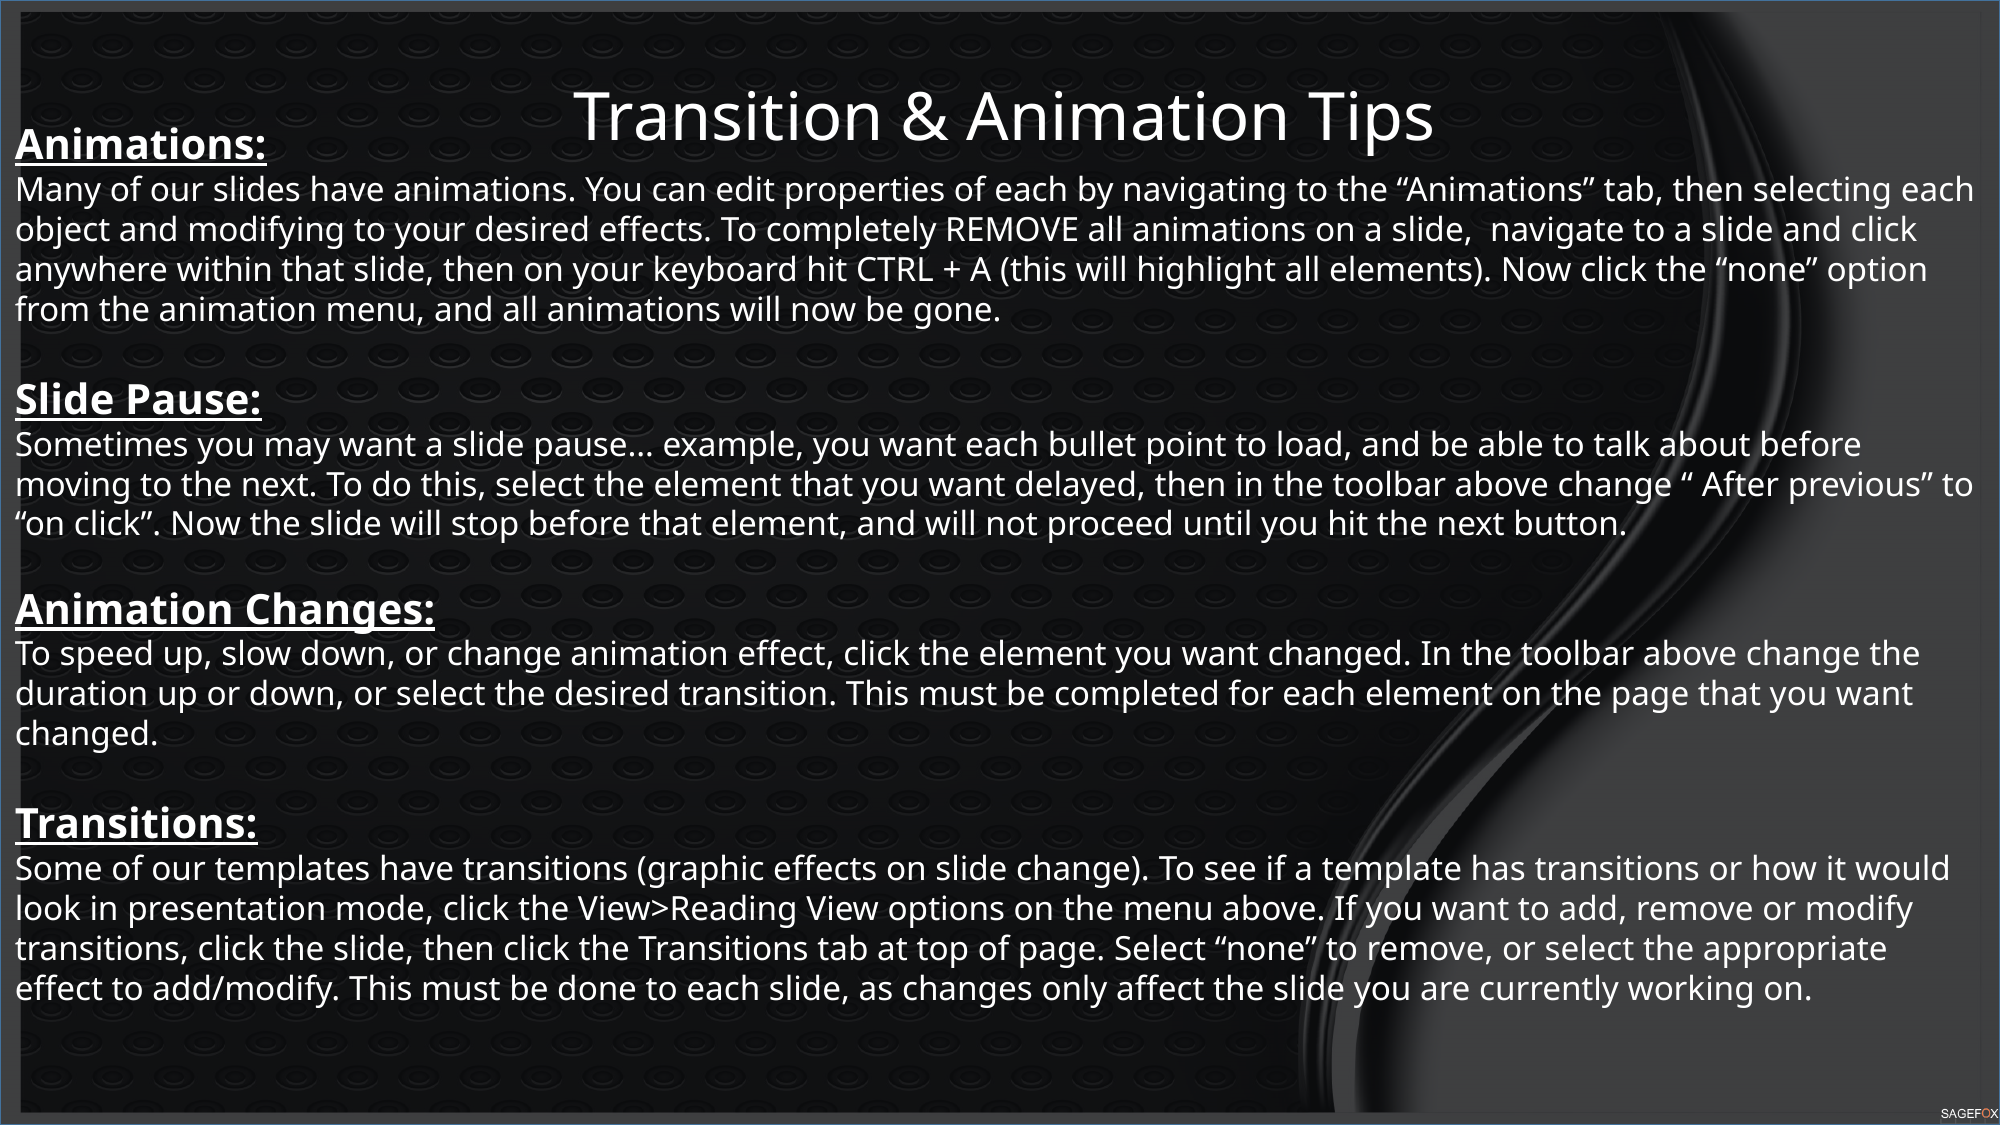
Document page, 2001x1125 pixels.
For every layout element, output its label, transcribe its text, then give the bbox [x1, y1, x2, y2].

text_box Animations: Many of our slides have animations. You can edit properties of each by navigating to the “Animations” tab, then selecting each object and modifying to your desired effects. To completely REMOVE all animations on a slide, navigate to a slide and click anywhere within that slide, then on your keyboard hit CTRL + A (this will highlight all elements). Now click the “none” option from the animation menu, and all animations will now be gone. Slide Pause: Sometimes you may want a slide pause… example, you want each bullet point to load, and be able to talk about before moving to the next. To do this, select the element that you want delayed, then in the toolbar above change “ After previous” to “on click”. Now the slide will stop before that element, and will not proceed until you hit the next button. Animation Changes: To speed up, slow down, or change animation effect, click the element you want changed. In the toolbar above change the duration up or down, or select the desired transition. This must be completed for each element on the page that you want changed. Transitions: Some of our templates have transitions (graphic effects on slide change). To see if a template has transitions or how it would look in presentation mode, click the View>Reading View options on the menu above. If you want to add, remove or modify transitions, click the slide, then click the Transitions tab at top of page. Select “none” to remove, or select the appropriate effect to add/modify. This must be done to each slide, as changes only affect the slide you are currently working on. [0, 0, 2000, 1125]
title Transition & Animation Tips [477, 59, 1532, 177]
